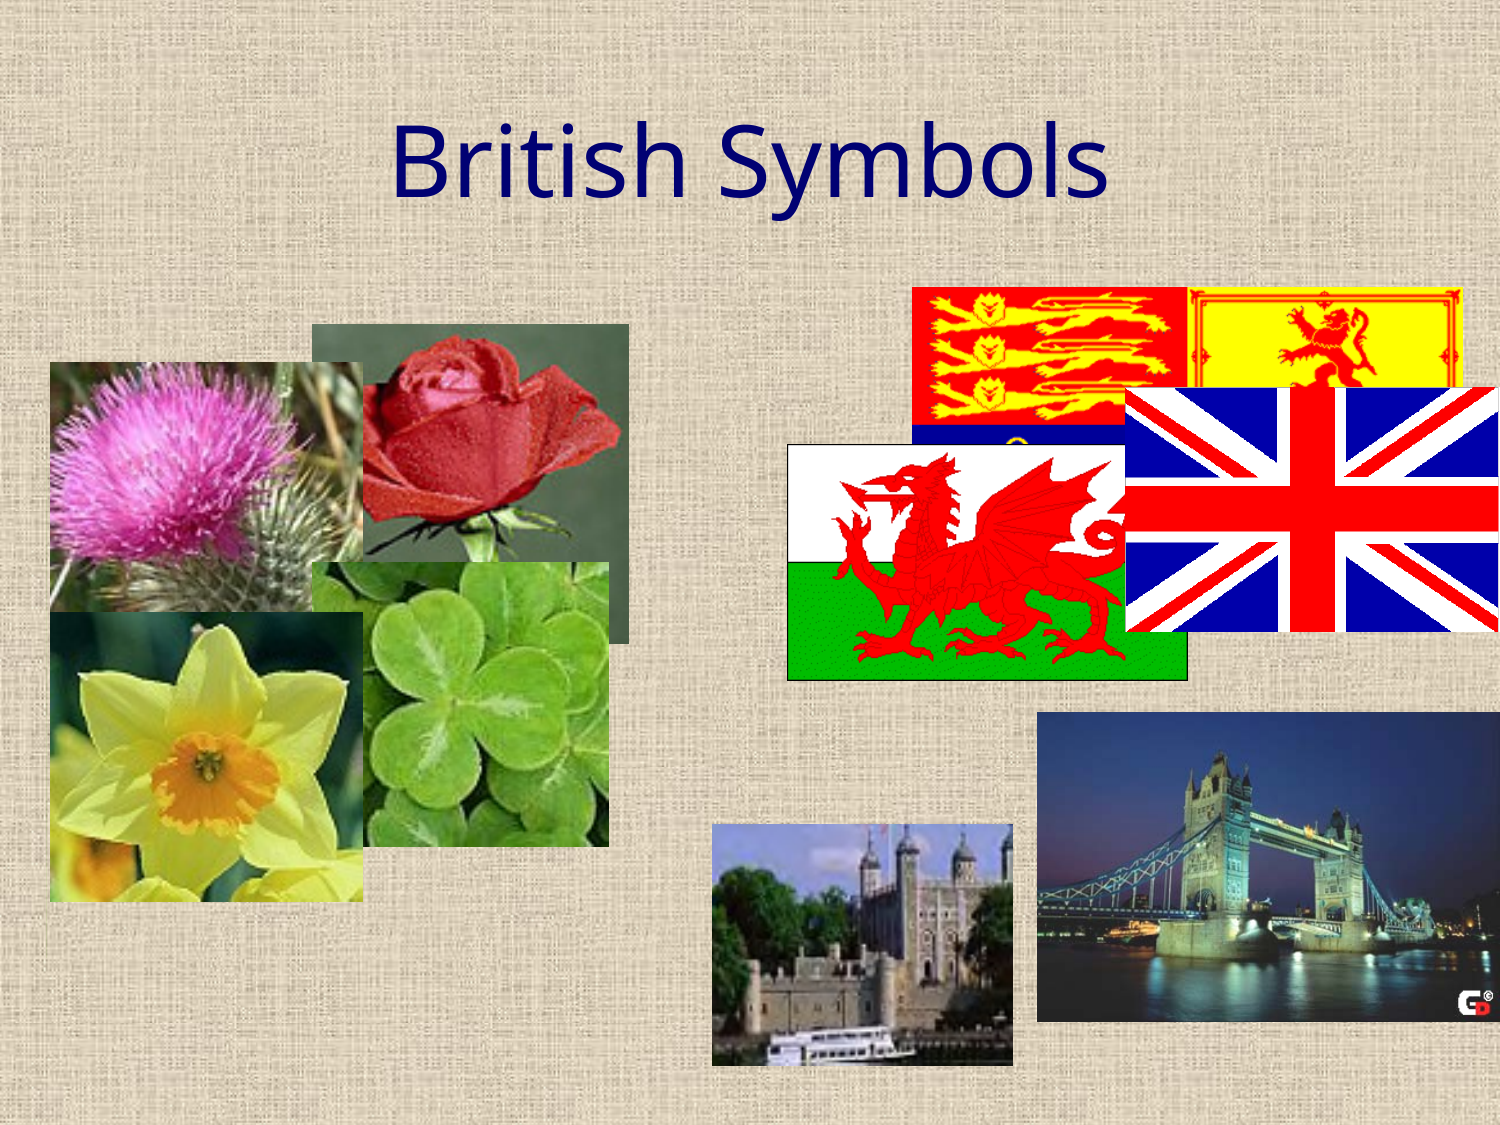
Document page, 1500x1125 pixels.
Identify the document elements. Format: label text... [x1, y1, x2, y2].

picture [0, 0, 1500, 1125]
title British Symbols [187, 99, 1313, 226]
